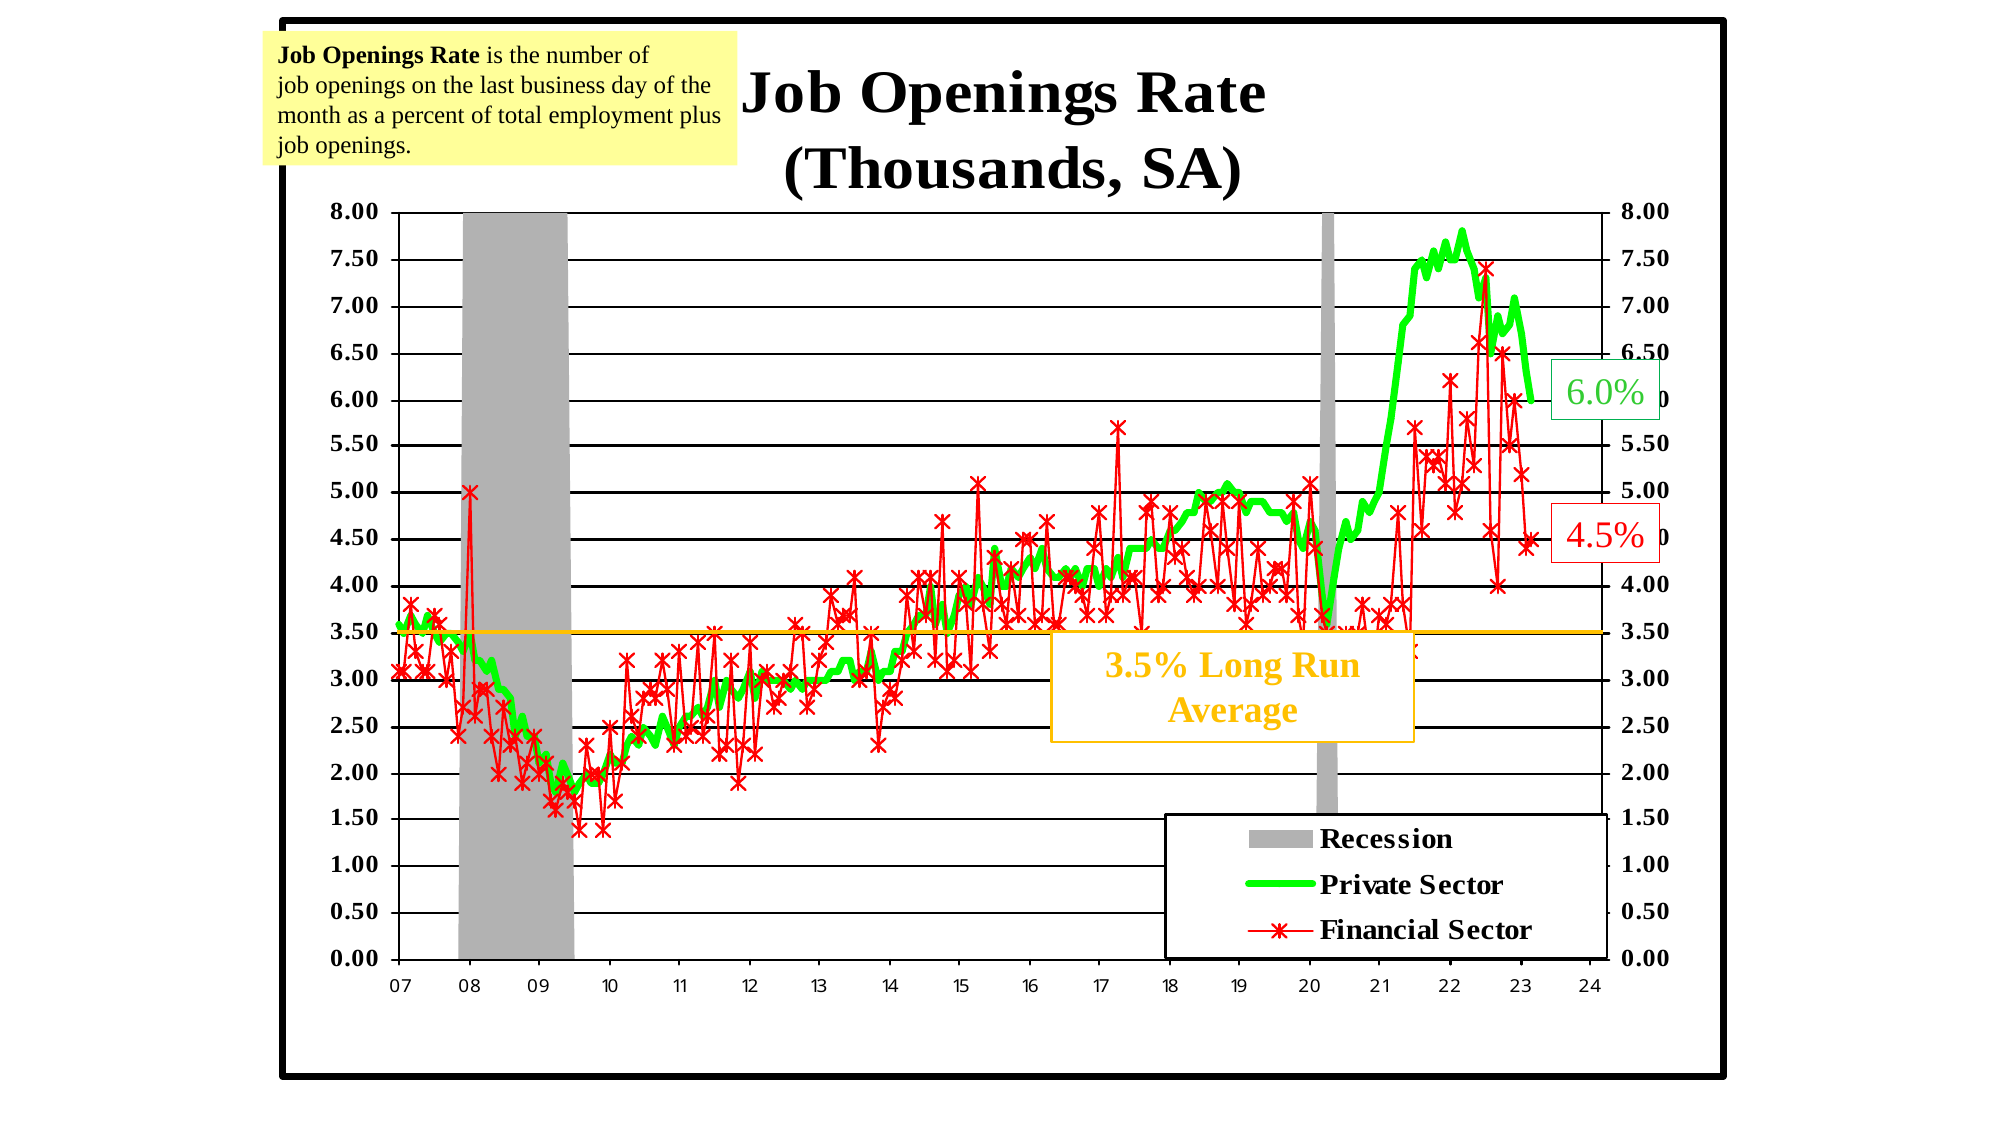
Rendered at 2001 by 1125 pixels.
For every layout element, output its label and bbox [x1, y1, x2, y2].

text_box [270, 9, 1738, 1088]
